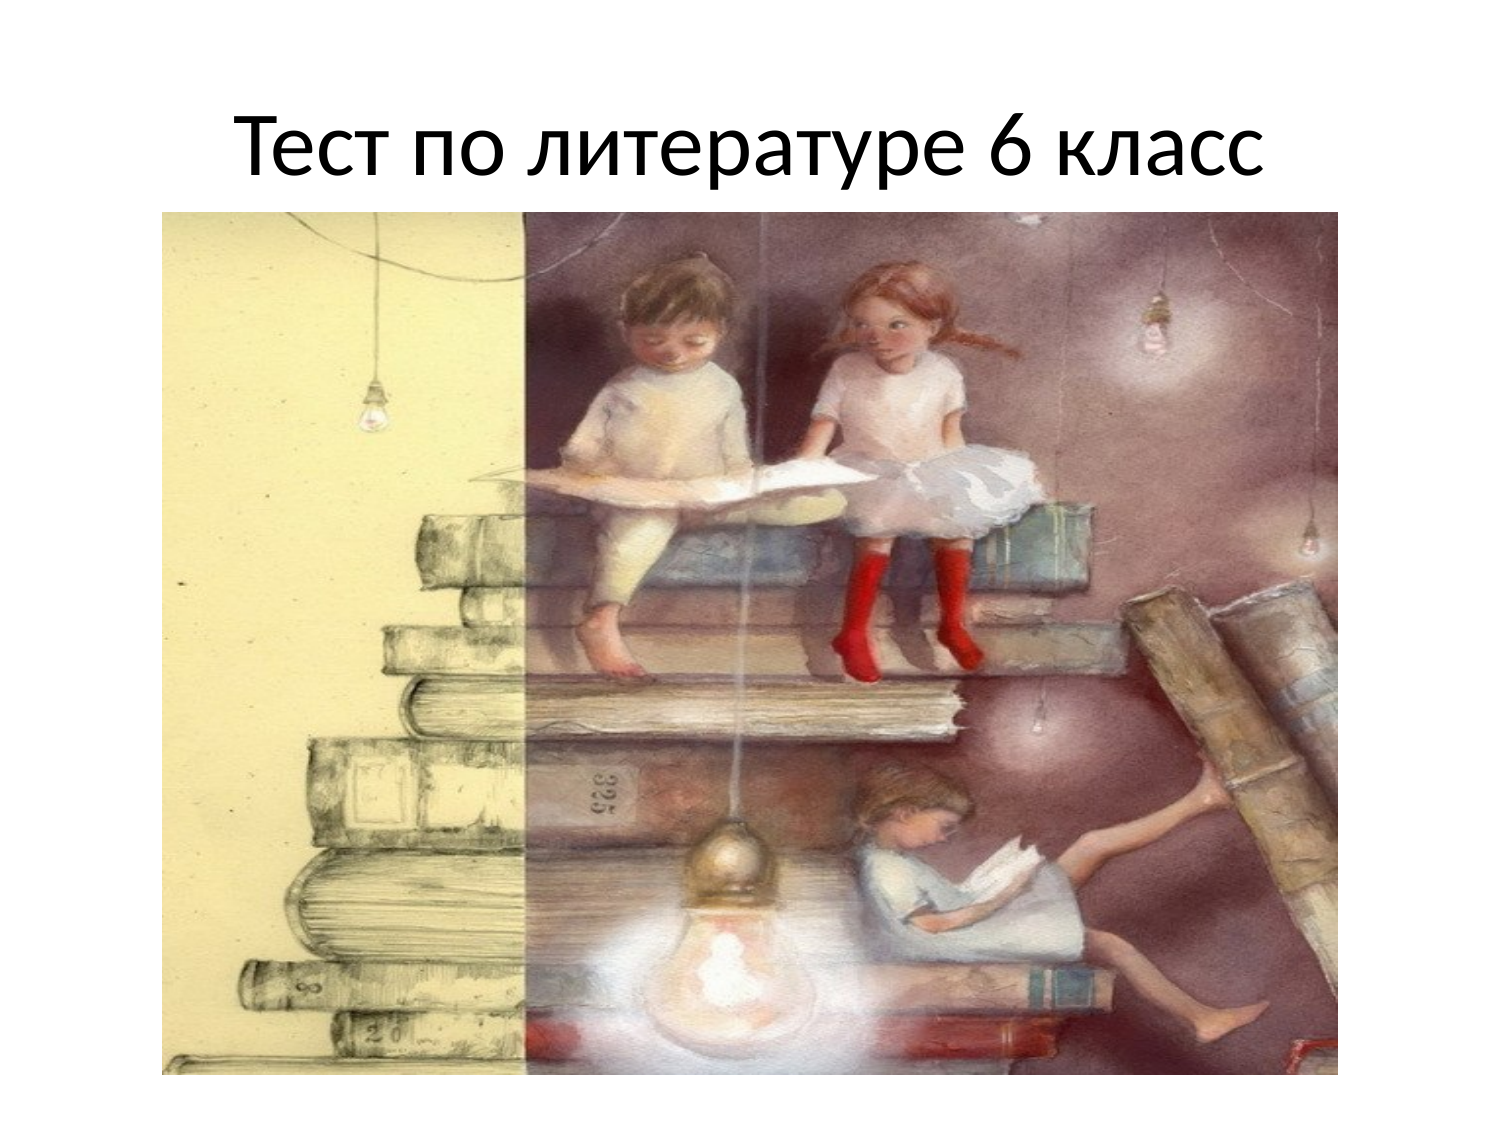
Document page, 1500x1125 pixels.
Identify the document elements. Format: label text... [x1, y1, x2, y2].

title Тест по литературе 6 класс [75, 45, 1425, 233]
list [162, 212, 1338, 1076]
